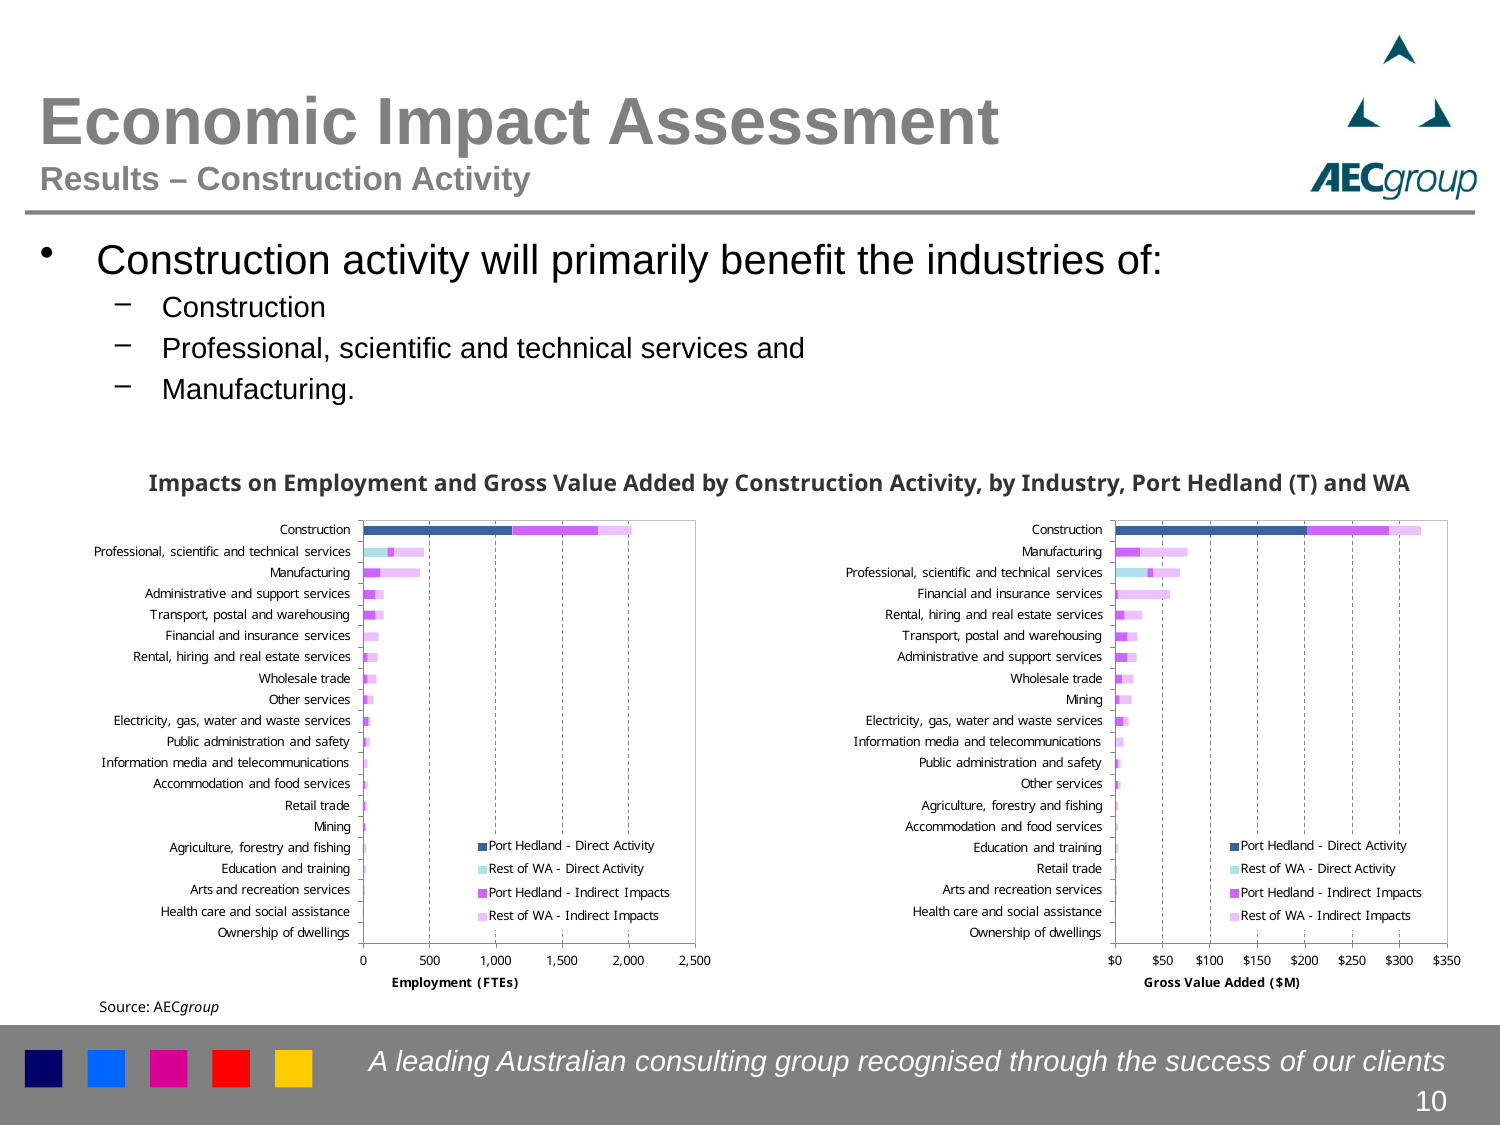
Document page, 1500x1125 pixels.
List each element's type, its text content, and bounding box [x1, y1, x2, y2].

picture [838, 503, 1474, 1000]
text_box Impacts on Employment and Gross Value Added by Construction Activity, by Industry, Port Hedland (T) and WA [87, 461, 1474, 504]
list Construction activity will primarily benefit the industries of: Construction Professional, scientific and technical services and Manufacturing. [24, 224, 1448, 540]
picture [86, 503, 722, 1000]
slide_number 10 [1337, 1074, 1463, 1125]
text_box Source: AECgroup [84, 1006, 514, 1023]
title Economic Impact Assessment Results – Construction Activity [24, 74, 1301, 201]
picture [1310, 35, 1477, 200]
